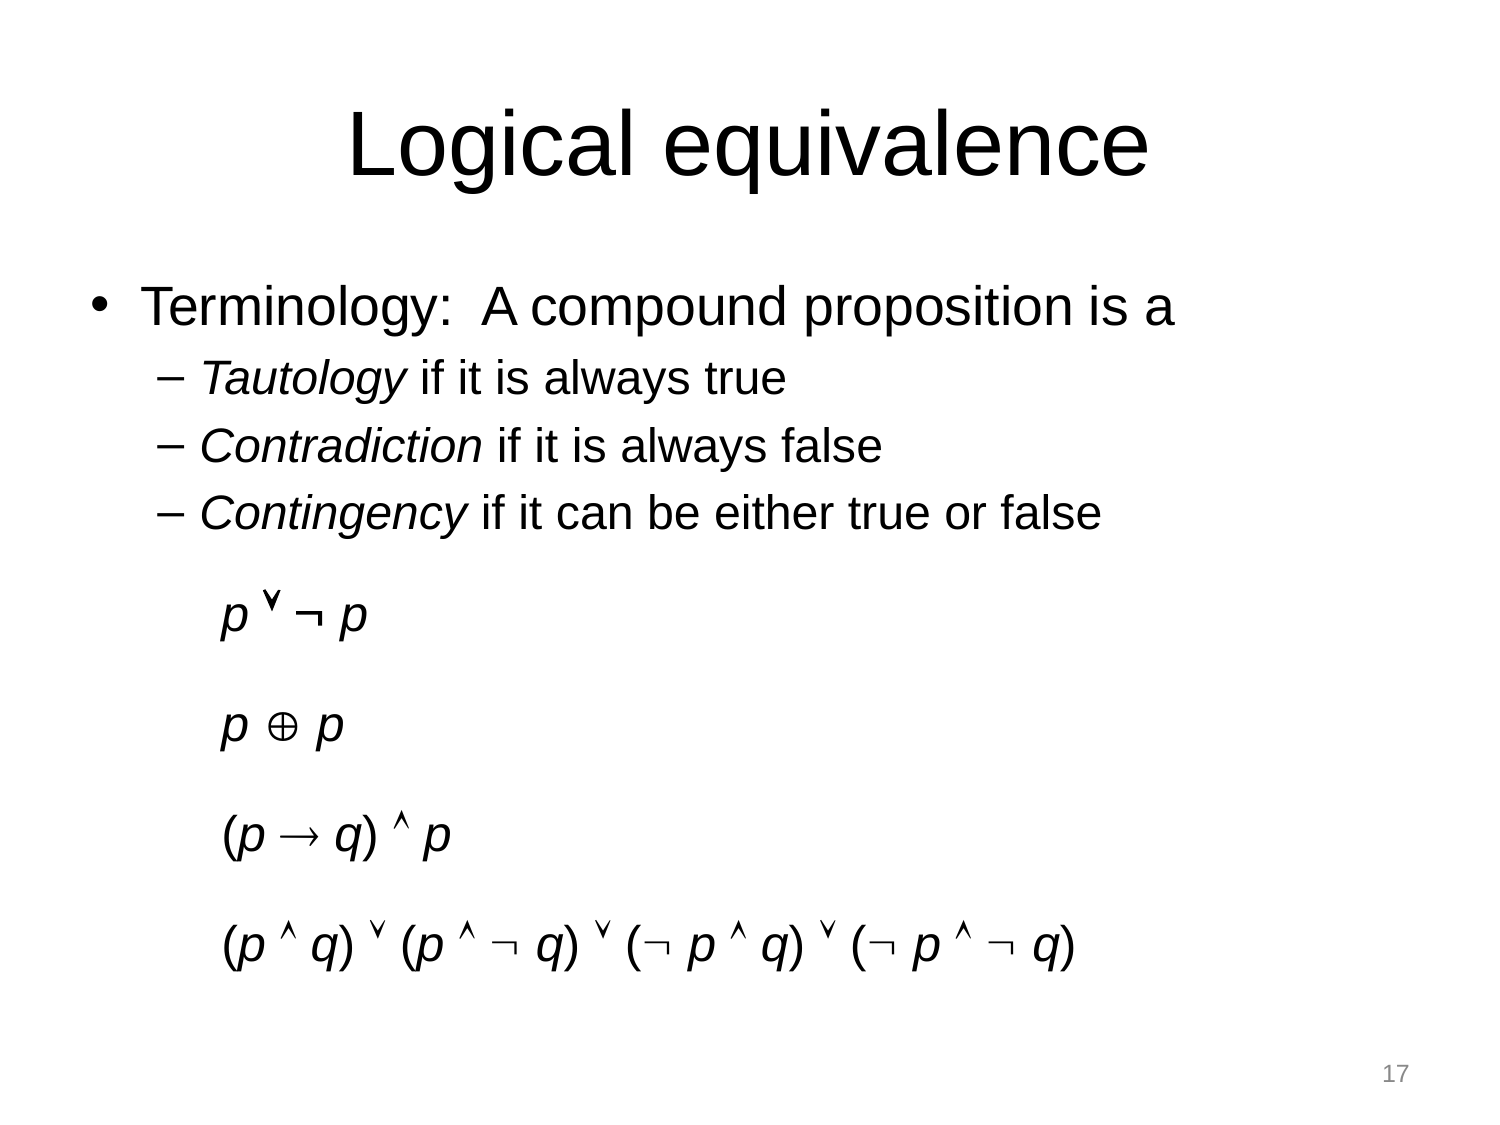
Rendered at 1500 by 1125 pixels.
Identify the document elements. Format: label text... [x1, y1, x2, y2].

list Terminology: A compound proposition is a Tautology if it is always true Contradiction if it is always false Contingency if it can be either true or false [75, 262, 1425, 550]
title Logical equivalence [75, 45, 1425, 233]
slide_number 17 [1074, 1042, 1425, 1103]
text_box p   p p  p (p  q)  p (p  q)  (p   q)  ( p  q)  ( p   q) [206, 573, 1106, 1039]
